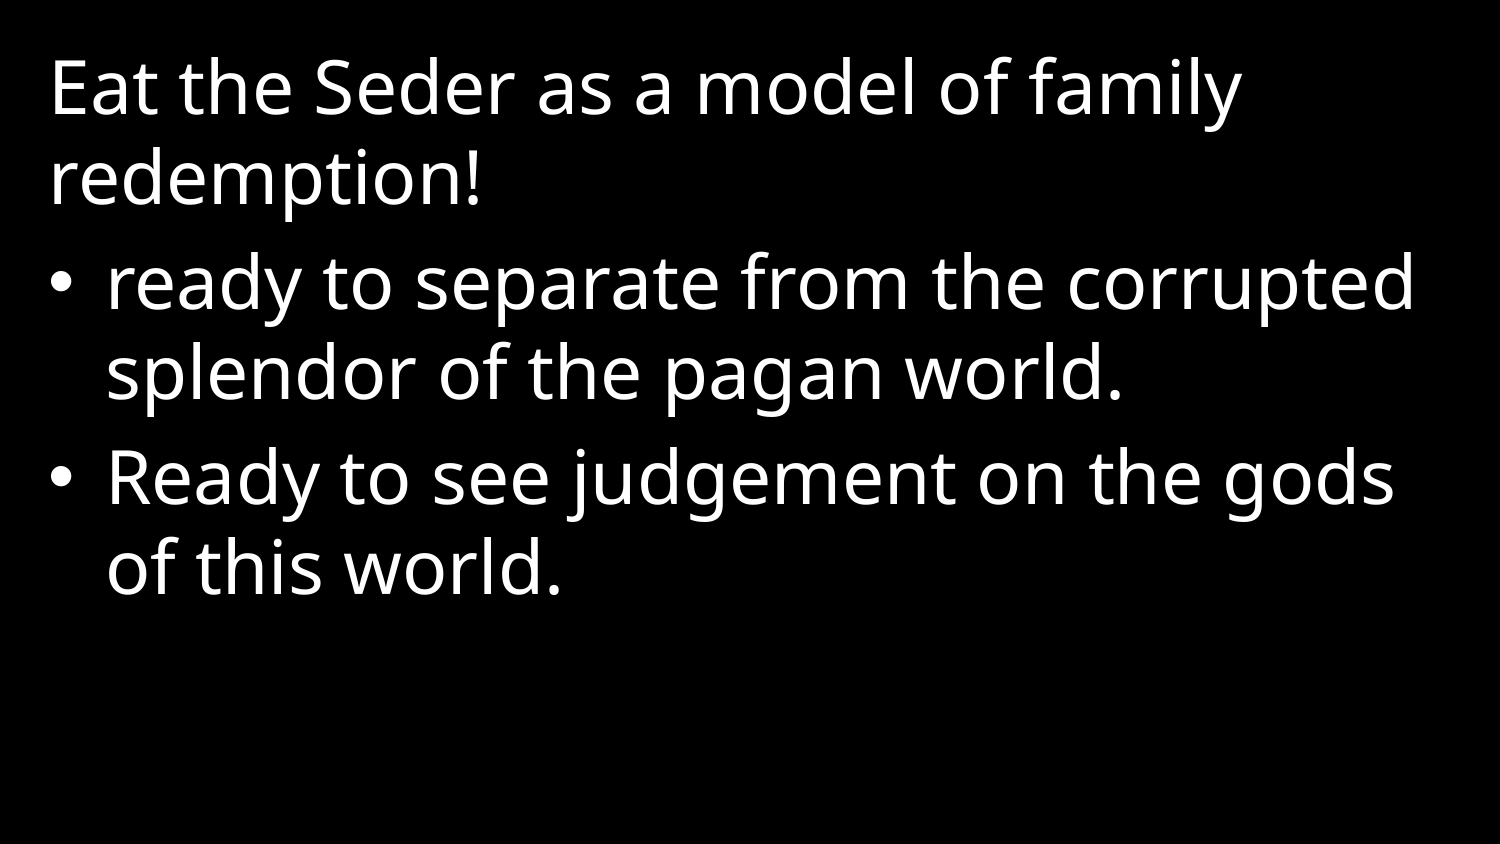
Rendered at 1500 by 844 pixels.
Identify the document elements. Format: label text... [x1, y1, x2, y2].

subtitle Eat the Seder as a model of family redemption! ready to separate from the corrupted splendor of the pagan world. Ready to see judgement on the gods of this world. [37, 34, 1463, 822]
